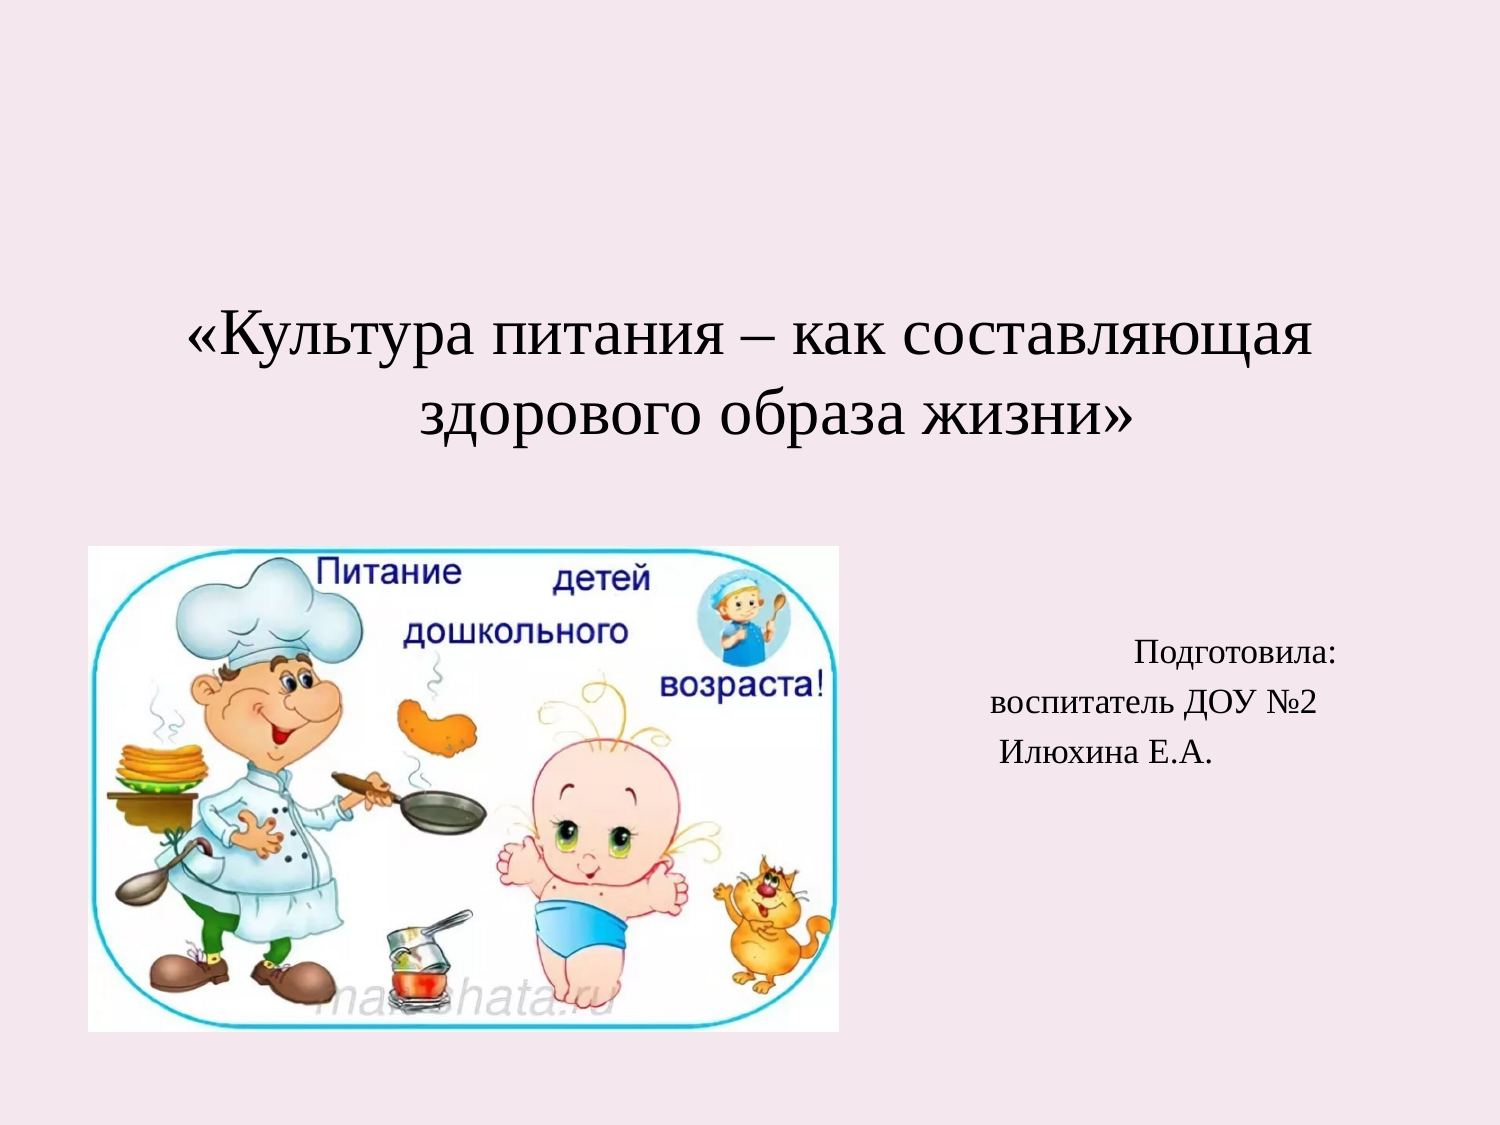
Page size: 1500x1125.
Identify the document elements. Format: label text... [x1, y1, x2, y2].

list «Культура питания – как составляющая здорового образа жизни» Подготовила: воспитатель ДОУ №2 Илюхина Е.А. [75, 0, 1425, 1032]
picture [88, 546, 839, 1032]
